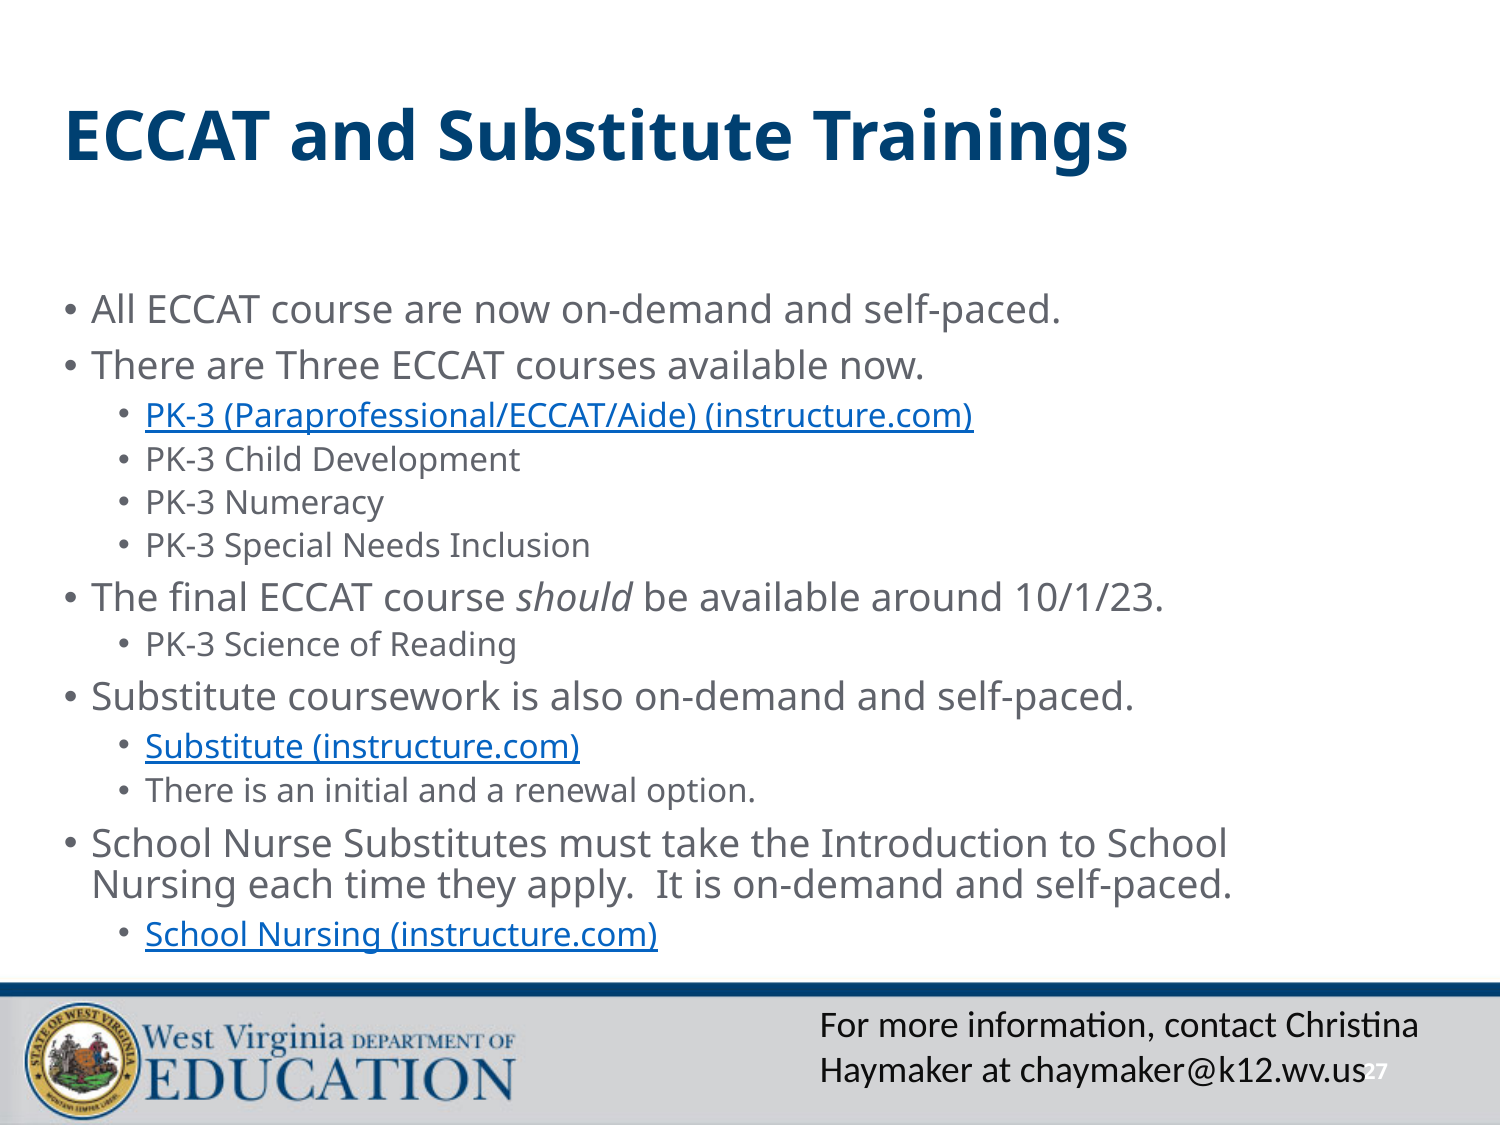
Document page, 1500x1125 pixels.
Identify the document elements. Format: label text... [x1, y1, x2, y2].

picture [0, 0, 1500, 1125]
slide_number 27 [1303, 1098, 1448, 1103]
title ECCAT and Substitute Trainings [49, 23, 1448, 254]
list All ECCAT course are now on-demand and self-paced. There are Three ECCAT courses available now. PK-3 (Paraprofessional/ECCAT/Aide) (instructure.com) PK-3 Child Development PK-3 Numeracy PK-3 Special Needs Inclusion The final ECCAT course should be available around 10/1/23. PK-3 Science of Reading Substitute coursework is also on-demand and self-paced. Substitute (instructure.com) There is an initial and a renewal option. School Nurse Substitutes must take the Introduction to School Nursing each time they apply. It is on-demand and self-paced. School Nursing (instructure.com) [49, 282, 1448, 964]
text_box For more information, contact Christina Haymaker at chaymaker@k12.wv.us [805, 992, 1500, 1098]
